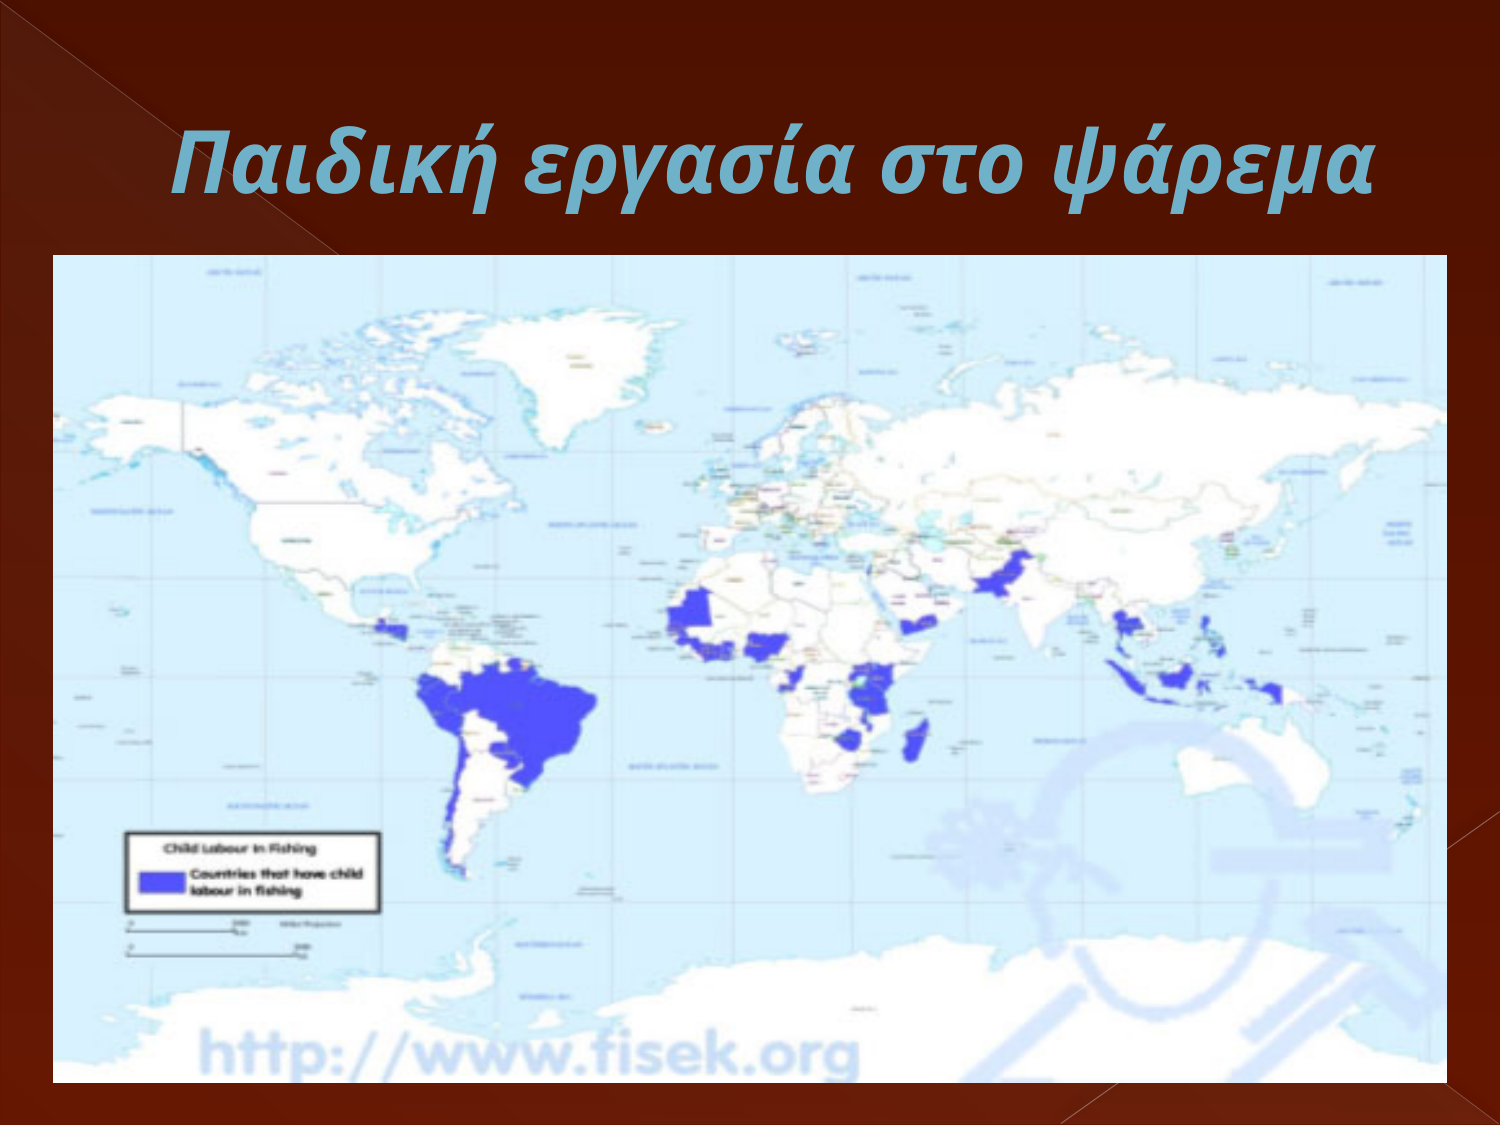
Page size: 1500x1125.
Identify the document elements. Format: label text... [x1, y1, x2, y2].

title Παιδική εργασία στο ψάρεμα [75, 43, 1425, 242]
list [52, 255, 1448, 1083]
